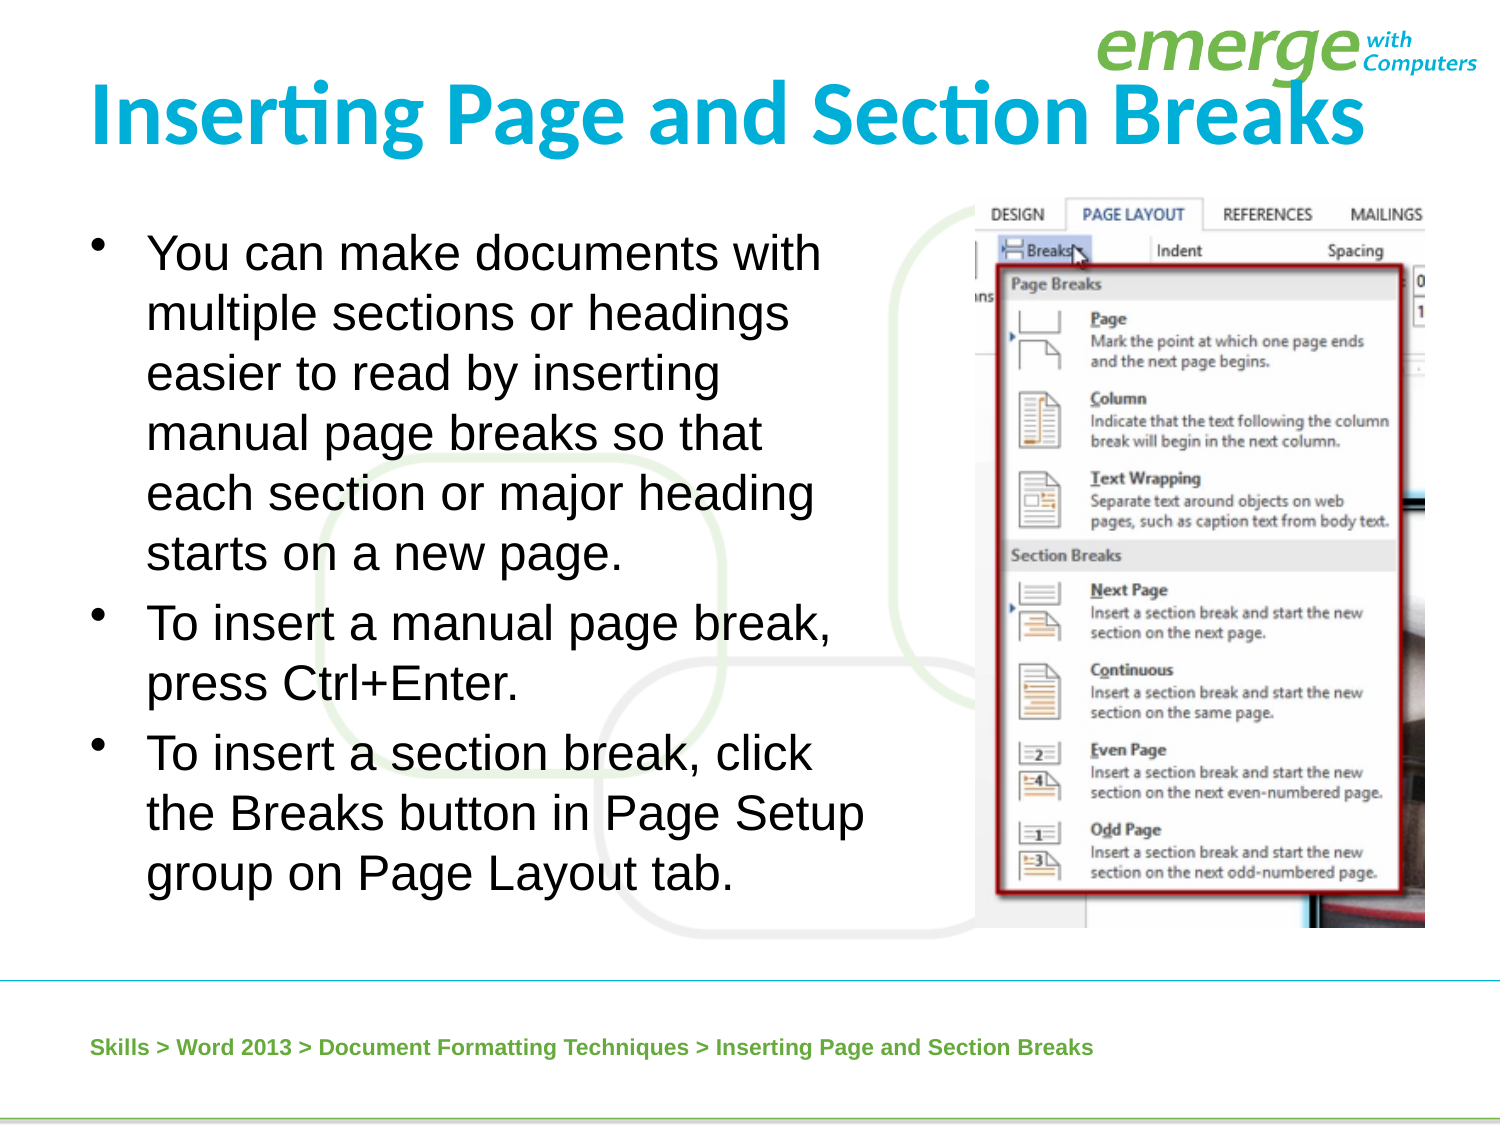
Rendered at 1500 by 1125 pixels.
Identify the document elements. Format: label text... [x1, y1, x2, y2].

picture [24, 185, 1500, 979]
picture [0, 982, 1500, 1125]
text_box You can make documents with multiple sections or headings easier to read by inserting manual page breaks so that each section or major heading starts on a new page. To insert a manual page break, press Ctrl+Enter. To insert a section break, click the Breaks button in Page Setup group on Page Layout tab. [74, 212, 900, 913]
text_box [825, 237, 1475, 963]
picture [1074, 0, 1500, 109]
text_box Skills > Word 2013 > Document Formatting Techniques > Inserting Page and Section Breaks [74, 1025, 1263, 1075]
text_box Inserting Page and Section Breaks [74, 45, 1425, 163]
